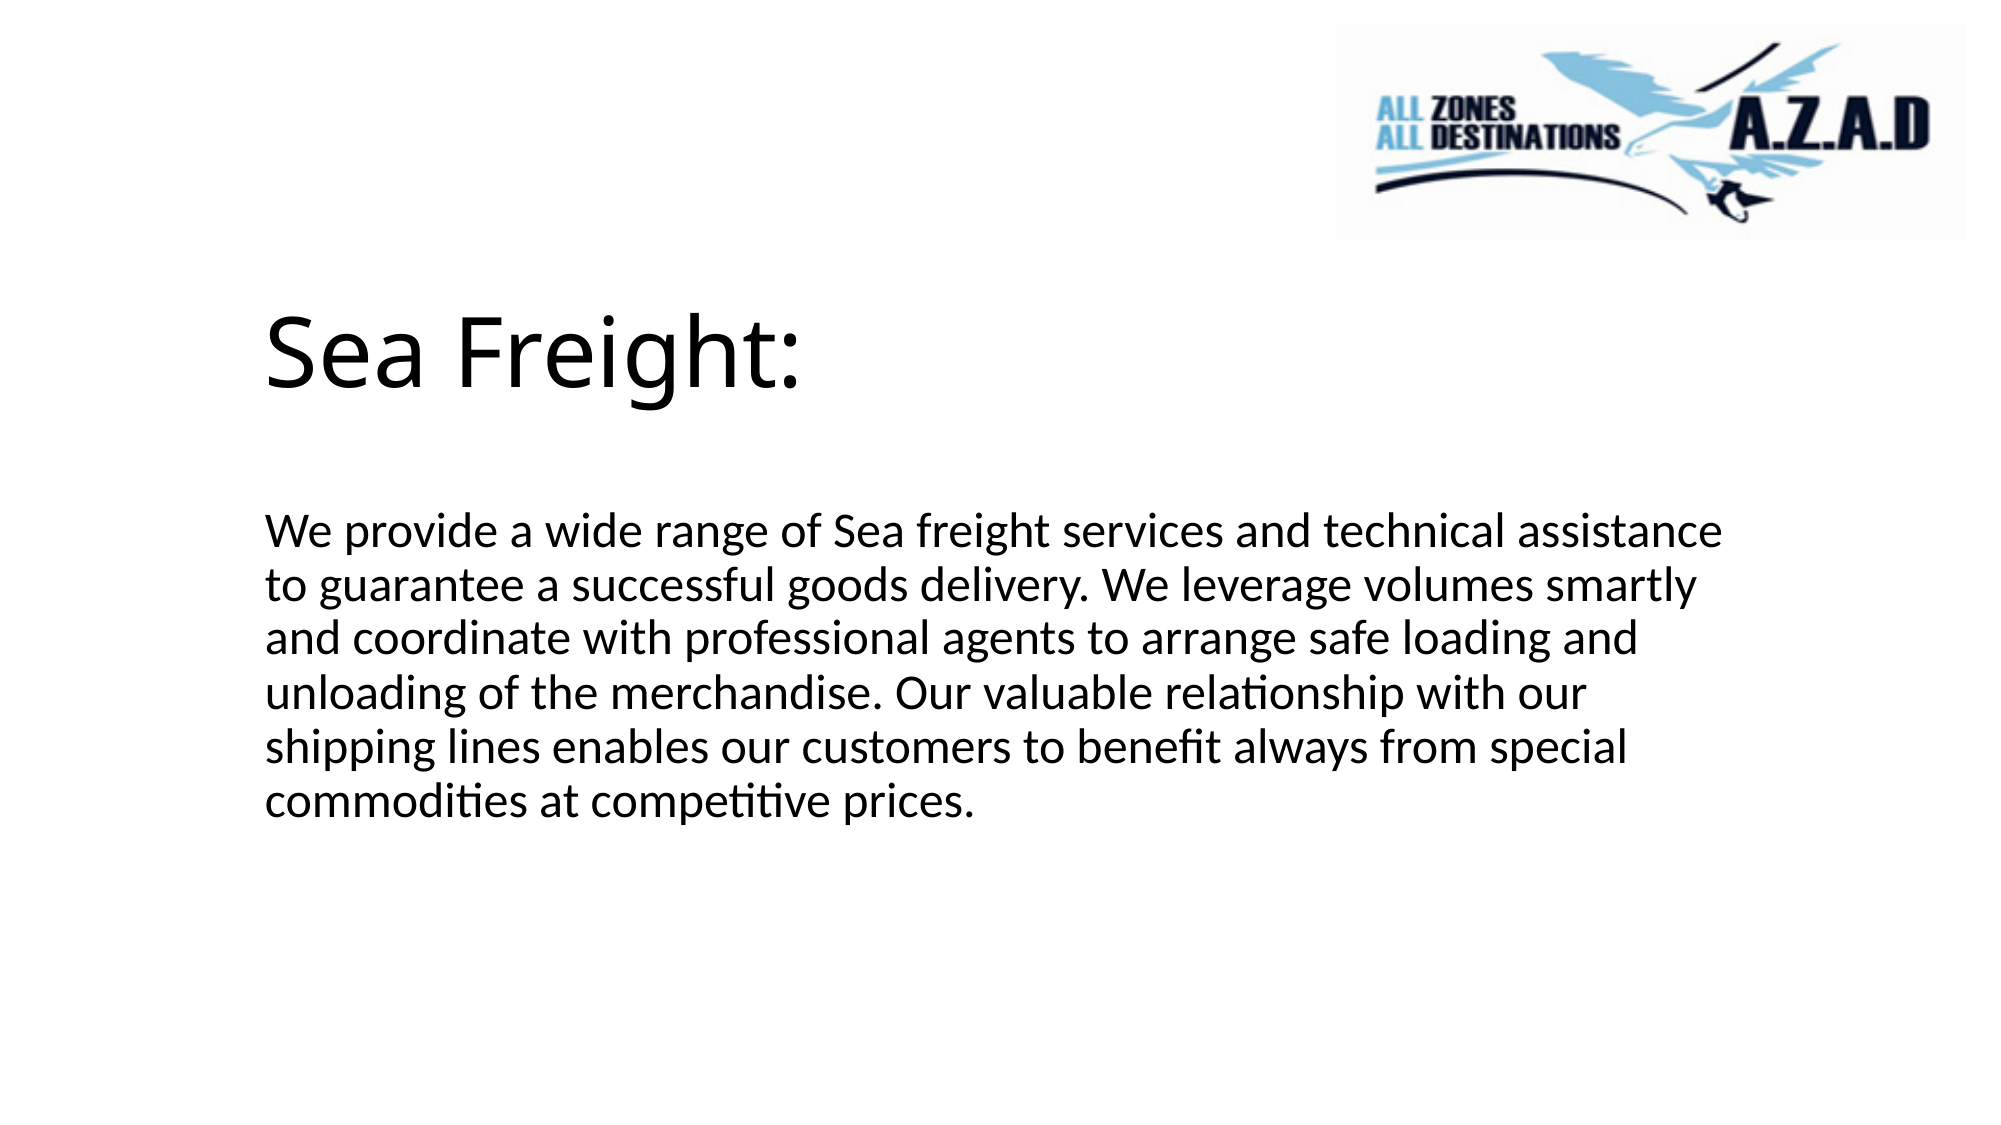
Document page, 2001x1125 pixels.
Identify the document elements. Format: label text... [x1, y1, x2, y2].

picture [1336, 23, 1966, 240]
title Sea Freight: [249, 295, 1750, 417]
subtitle We provide a wide range of Sea freight services and technical assistance to guarantee a successful goods delivery. We leverage volumes smartly and coordinate with professional agents to arrange safe loading and unloading of the merchandise. Our valuable relationship with our shipping lines enables our customers to benefit always from special commodities at competitive prices. [249, 496, 1750, 907]
